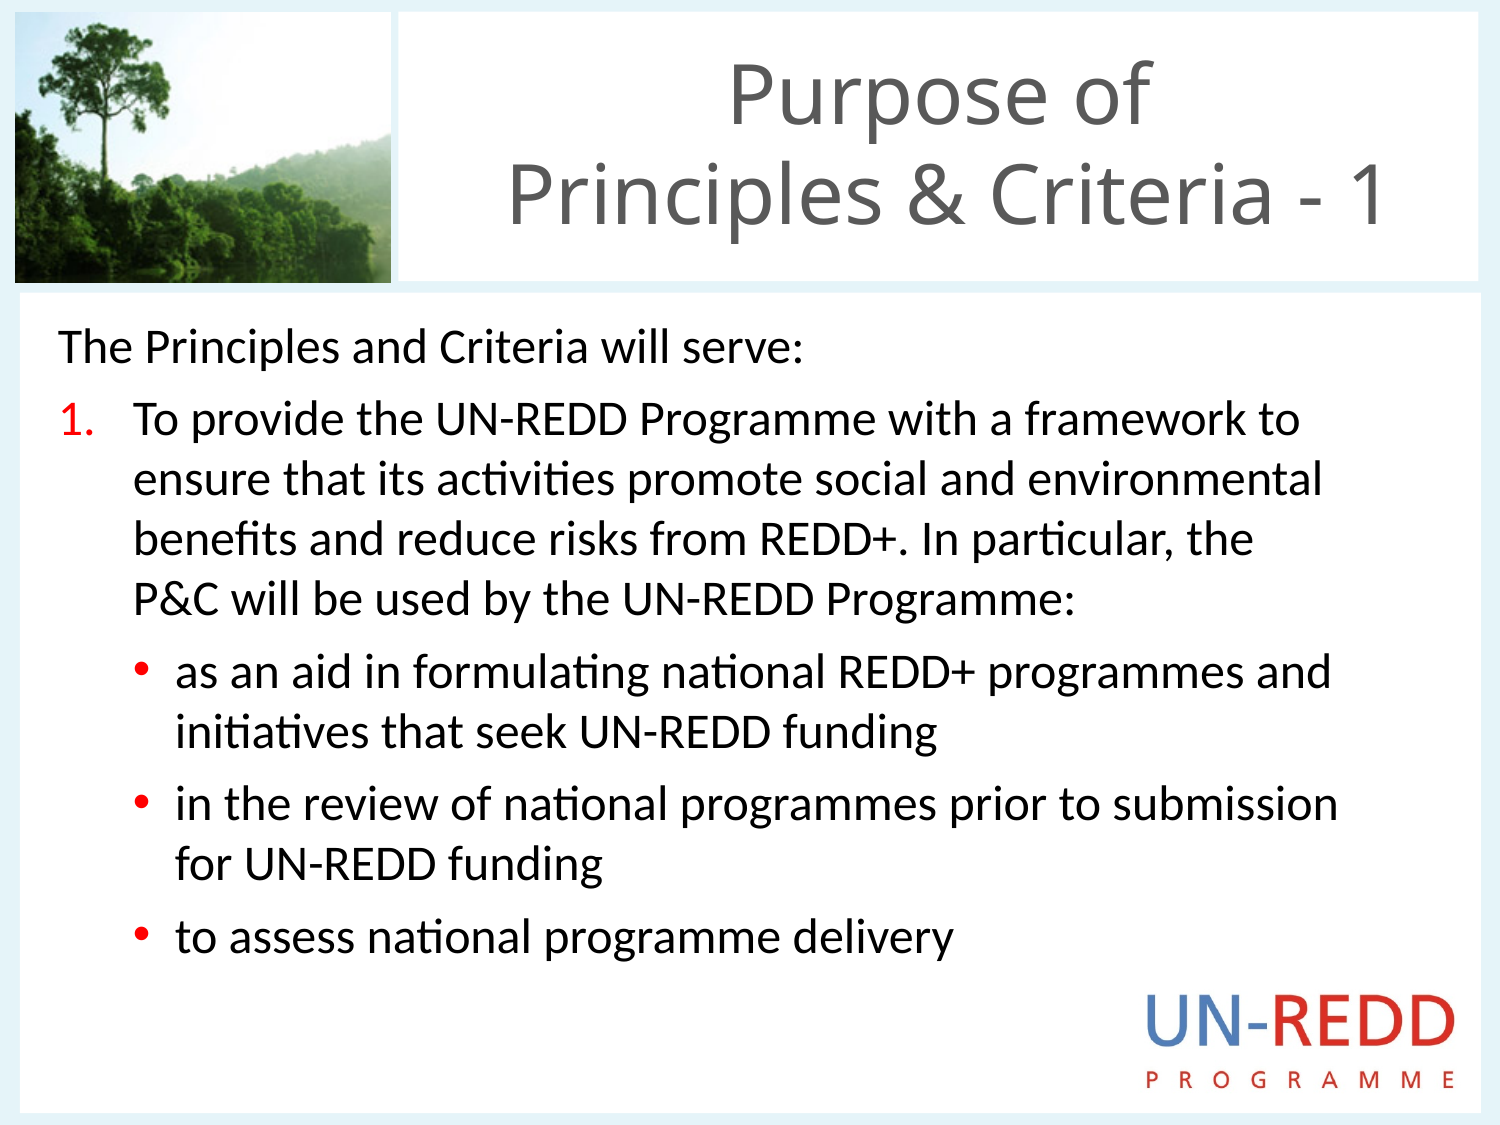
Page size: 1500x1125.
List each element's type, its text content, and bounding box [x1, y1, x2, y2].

title Purpose of Principles & Criteria - 1 [400, 0, 1479, 283]
picture [15, 12, 391, 283]
picture [1127, 961, 1463, 1106]
text_box The Principles and Criteria will serve: To provide the UN-REDD Programme with a framework to ensure that its activities promote social and environmental benefits and reduce risks from REDD+. In particular, the P&C will be used by the UN-REDD Programme: as an aid in formulating national REDD+ programmes and initiatives that seek UN-REDD funding in the review of national programmes prior to submission for UN-REDD funding to assess national programme delivery [43, 305, 1364, 971]
